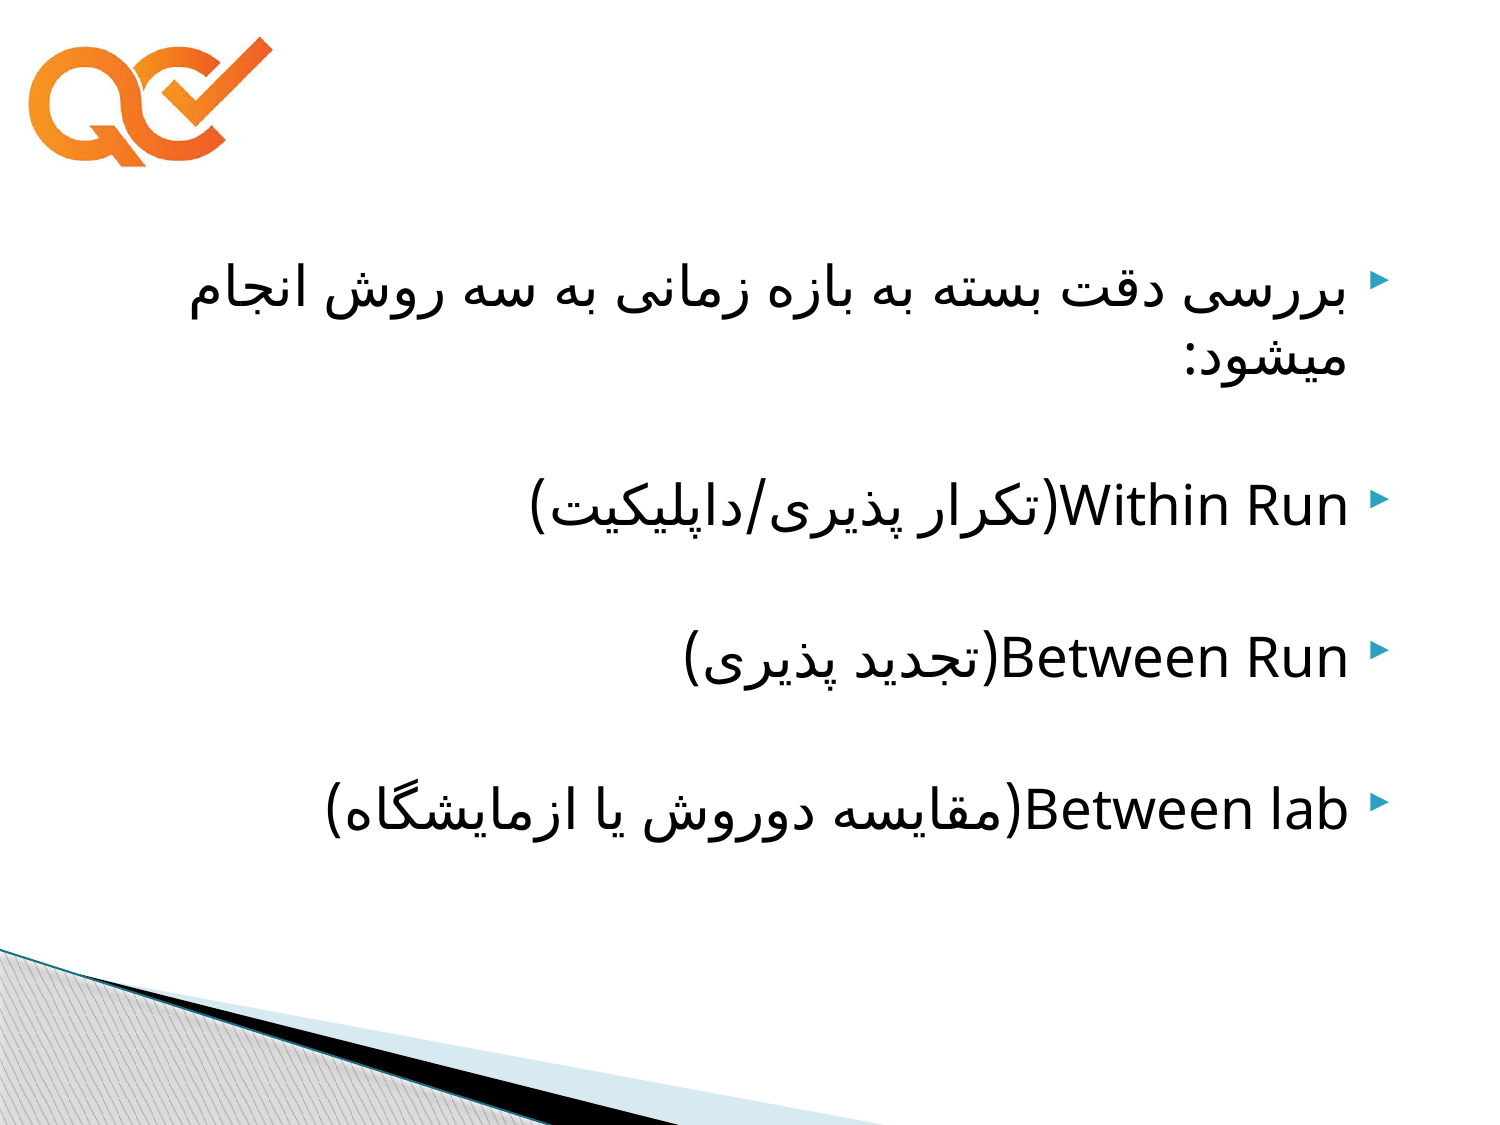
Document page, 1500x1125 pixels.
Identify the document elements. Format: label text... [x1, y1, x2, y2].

list بررسی دقت بسته به بازه زمانی به سه روش انجام میشود: Within Run(تکرار پذیری/داپلیکیت) Between Run(تجدید پذیری) Between lab(مقایسه دوروش یا ازمایشگاه) [75, 243, 1425, 986]
picture [24, 37, 275, 172]
